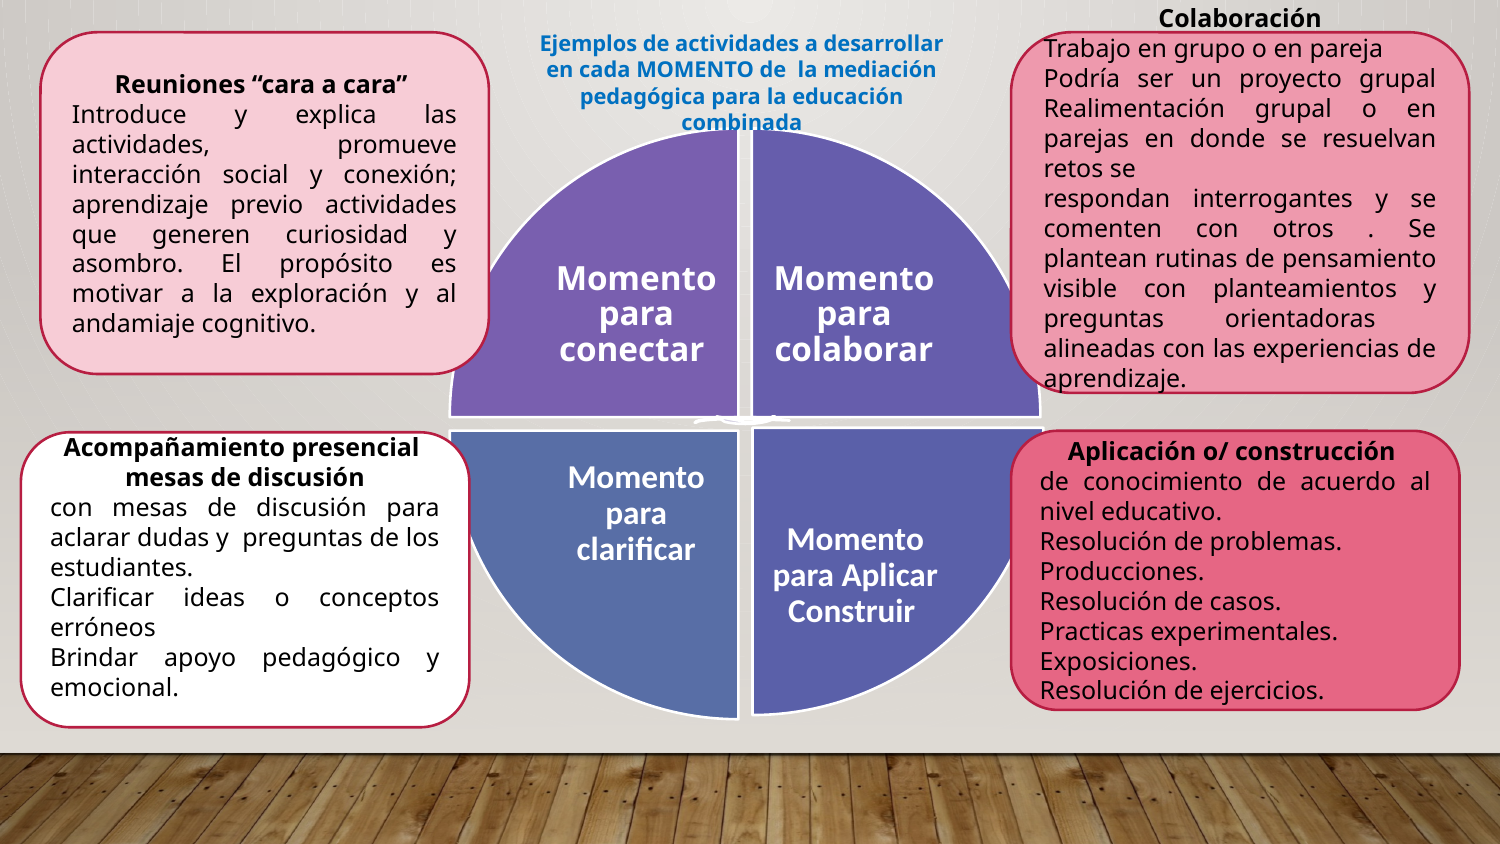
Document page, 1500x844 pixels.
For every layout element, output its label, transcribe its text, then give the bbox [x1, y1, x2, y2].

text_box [244, 90, 1246, 758]
text_box Reuniones “cara a cara” Introduce y explica las actividades, promueve interacción social y conexión; aprendizaje previo actividades que generen curiosidad y asombro. El propósito es motivar a la exploración y al andamiaje cognitivo. [39, 30, 491, 376]
text_box Colaboración Trabajo en grupo o en pareja Podría ser un proyecto grupal Realimentación grupal o en parejas en donde se resuelvan retos se respondan interrogantes y se comenten con otros . Se plantean rutinas de pensamiento visible con planteamientos y preguntas orientadoras alineadas con las experiencias de aprendizaje. [1009, 30, 1471, 395]
picture [0, 753, 1500, 844]
text_box Aplicación o/ construcción de conocimiento de acuerdo al nivel educativo. Resolución de problemas. Producciones. Resolución de casos. Practicas experimentales. Exposiciones. Resolución de ejercicios. [1246, 429, 1461, 712]
text_box Acompañamiento presencial mesas de discusión con mesas de discusión para aclarar dudas y preguntas de los estudiantes. Clarificar ideas o conceptos erróneos Brindar apoyo pedagógico y emocional. [19, 430, 244, 729]
text_box Ejemplos de actividades a desarrollar en cada MOMENTO de la mediación pedagógica para la educación combinada [517, 22, 967, 90]
